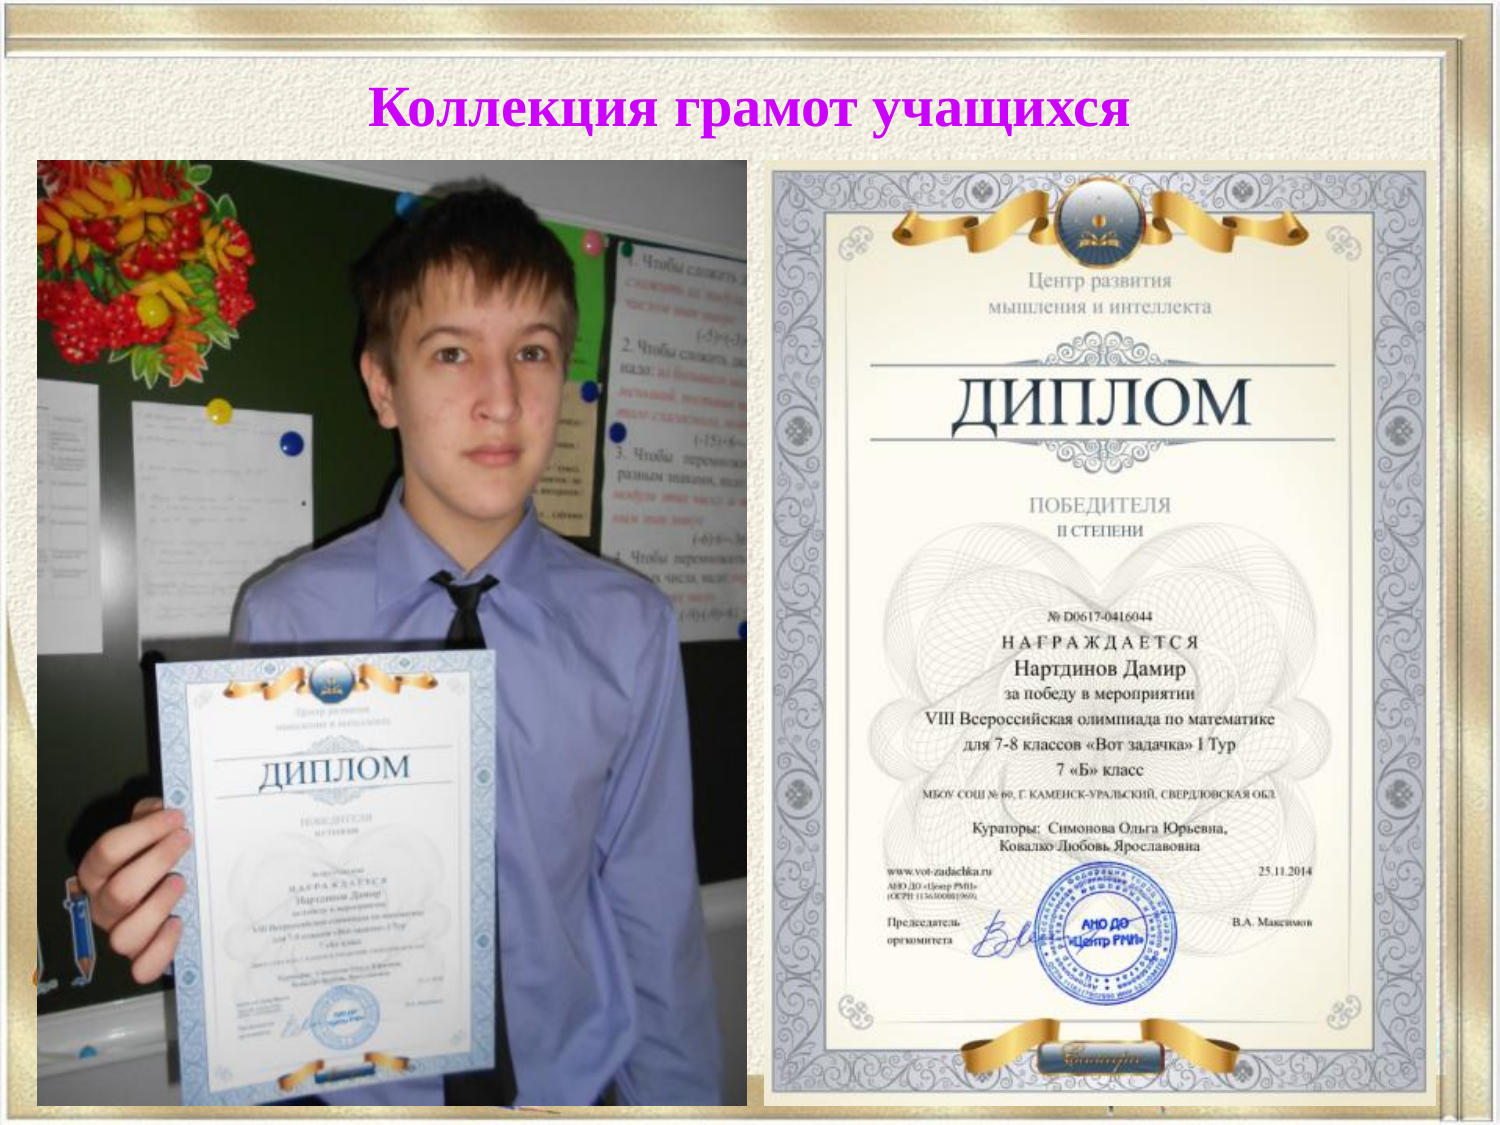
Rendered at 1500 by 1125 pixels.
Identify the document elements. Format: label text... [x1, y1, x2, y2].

picture [0, 0, 1500, 1125]
title Коллекция грамот учащихся [74, 44, 1426, 162]
